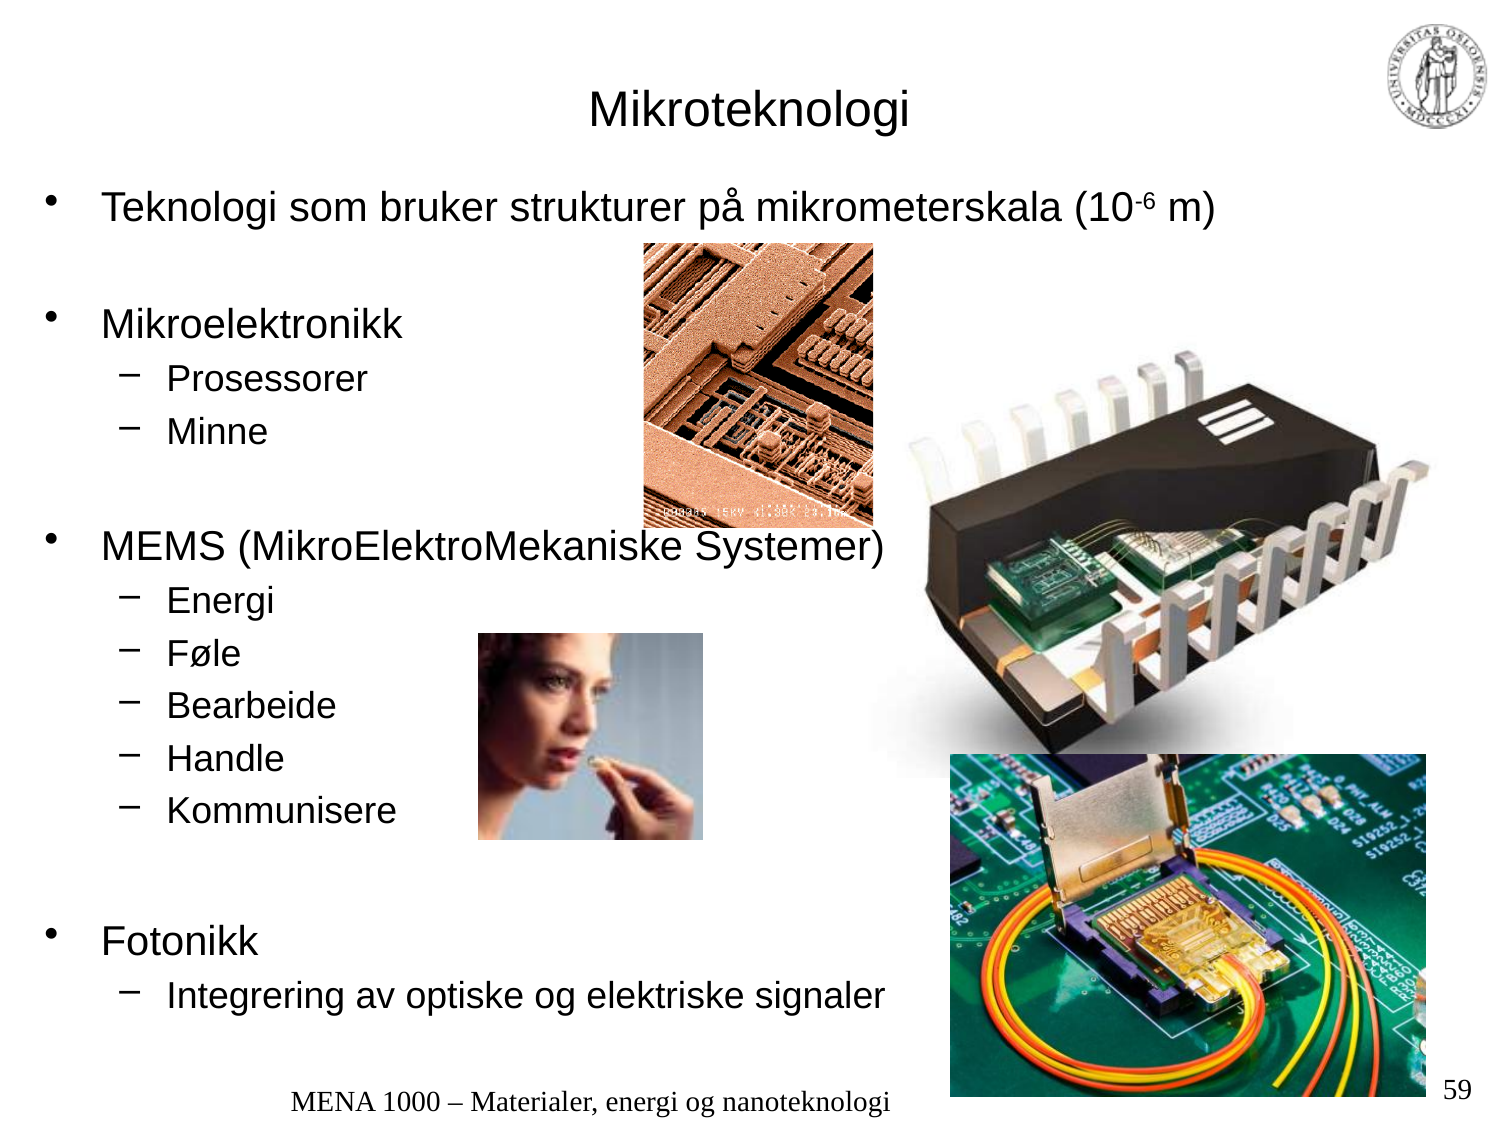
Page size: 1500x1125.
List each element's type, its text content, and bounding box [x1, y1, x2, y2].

list Teknologi som bruker strukturer på mikrometerskala (10-6 m) Mikroelektronikk Prosessorer Minne MEMS (MikroElektroMekaniske Systemer) Energi Føle Bearbeide Handle Kommunisere Fotonikk Integrering av optiske og elektriske signaler [29, 172, 1388, 1001]
picture [1388, 24, 1500, 129]
picture [643, 243, 1471, 1097]
title Mikroteknologi [112, 12, 1388, 172]
slide_number 59 [1349, 1062, 1488, 1113]
picture [478, 633, 703, 841]
footer MENA 1000 – Materialer, energi og nanoteknologi [194, 1074, 988, 1125]
